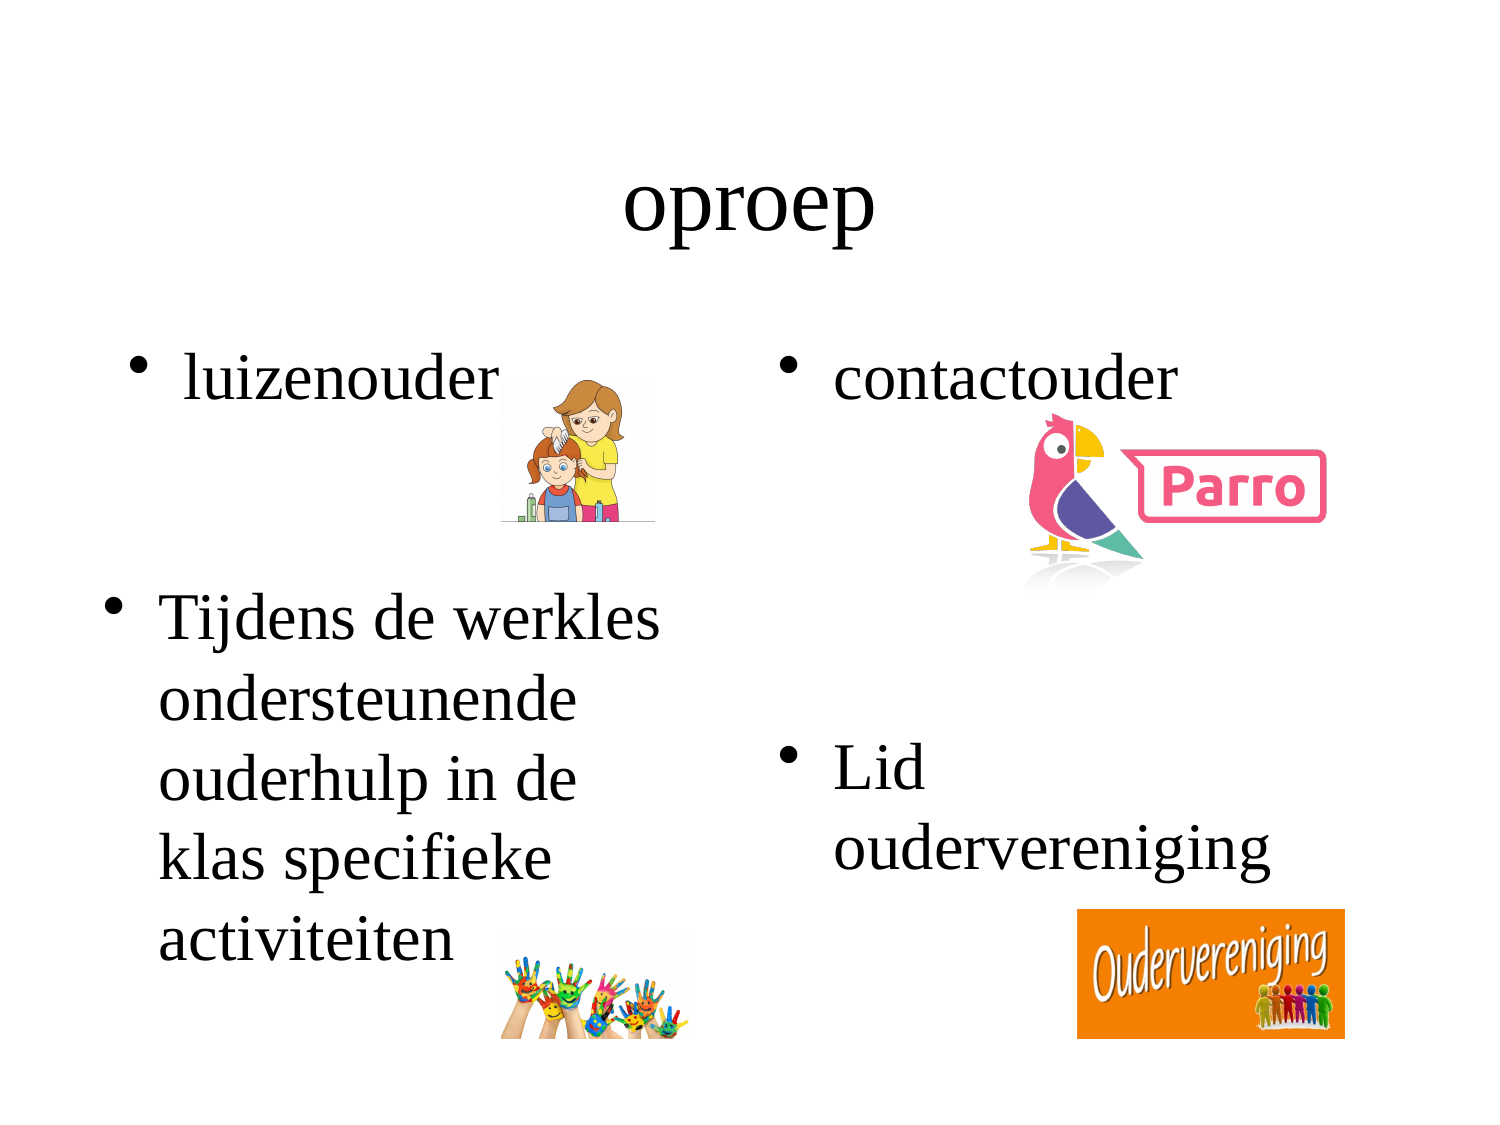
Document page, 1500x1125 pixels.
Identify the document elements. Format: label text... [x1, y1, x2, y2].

title oproep [112, 99, 1388, 288]
picture [501, 379, 656, 522]
picture [1077, 908, 1345, 1040]
list luizenouder [112, 324, 738, 650]
list Lid oudervereniging [762, 715, 1388, 1041]
picture [501, 928, 692, 1039]
picture [1021, 408, 1332, 597]
list Tijdens de werkles ondersteunende ouderhulp in de klas specifieke activiteiten [87, 565, 713, 1025]
list contactouder [762, 324, 1388, 650]
